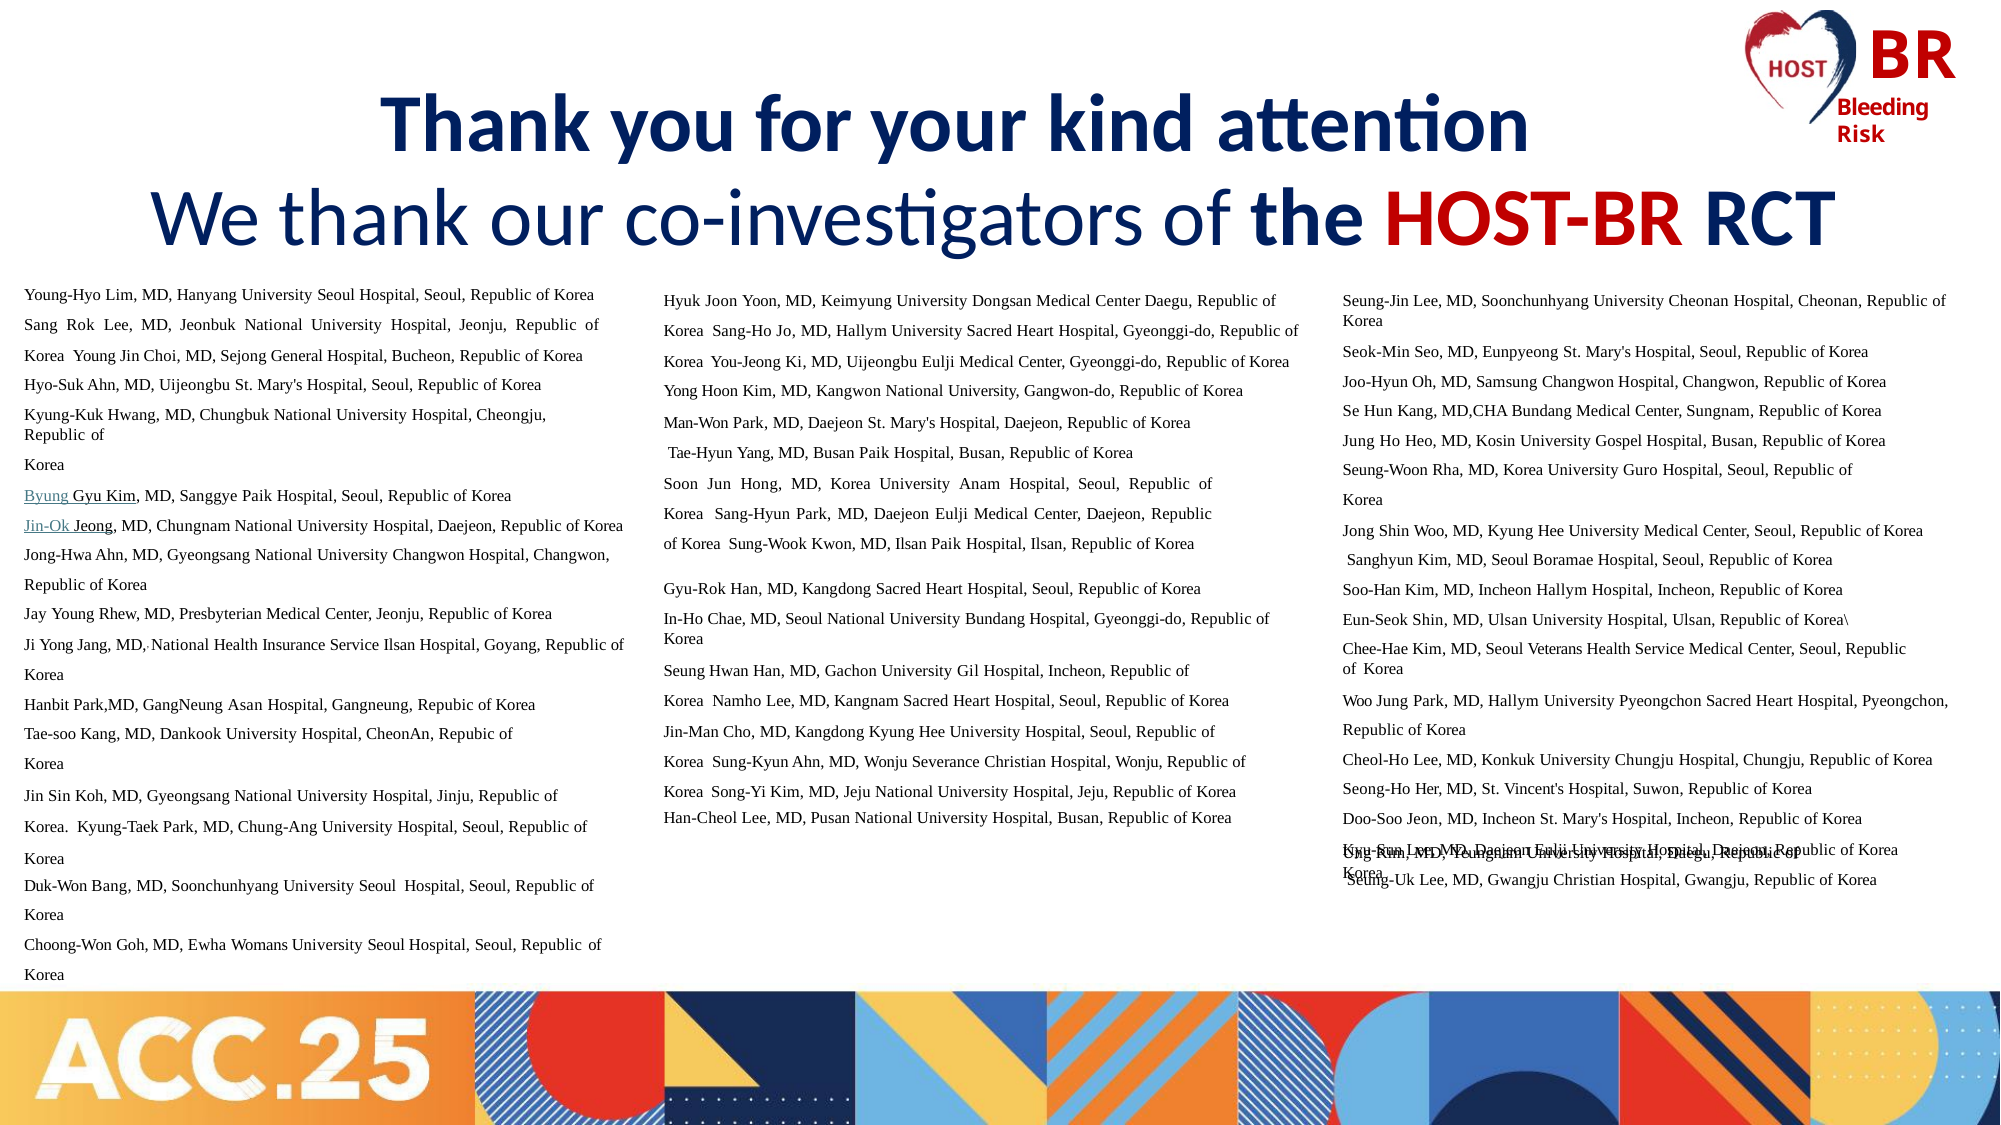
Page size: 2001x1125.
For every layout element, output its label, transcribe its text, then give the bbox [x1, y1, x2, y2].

picture [0, 983, 2000, 1125]
text_box Seung-Jin Lee, MD, Soonchunhyang University Cheonan Hospital, Cheonan, Republic of Korea Seok-Min Seo, MD, Eunpyeong St. Mary's Hospital, Seoul, Republic of Korea Joo-Hyun Oh, MD, Samsung Changwon Hospital, Changwon, Republic of Korea Se Hun Kang, MD,CHA Bundang Medical Center, Sungnam, Republic of Korea Jung Ho Heo, MD, Kosin University Gospel Hospital, Busan, Republic of Korea Seung-Woon Rha, MD, Korea University Guro Hospital, Seoul, Republic of Korea Jong Shin Woo, MD, Kyung Hee University Medical Center, Seoul, Republic of Korea Sanghyun Kim, MD, Seoul Boramae Hospital, Seoul, Republic of Korea Soo-Han Kim, MD, Incheon Hallym Hospital, Incheon, Republic of Korea Eun-Seok Shin, MD, Ulsan University Hospital, Ulsan, Republic of Korea\ Chee-Hae Kim, MD, Seoul Veterans Health Service Medical Center, Seoul, Republic of Korea Woo Jung Park, MD, Hallym University Pyeongchon Sacred Heart Hospital, Pyeongchon, Republic of Korea Cheol-Ho Lee, MD, Konkuk University Chungju Hospital, Chungju, Republic of Korea Seong-Ho Her, MD, St. Vincent's Hospital, Suwon, Republic of Korea Doo-Soo Jeon, MD, Incheon St. Mary's Hospital, Incheon, Republic of Korea Kyu-Sun Lee, MD, Daejeon Eulji University Hospital, Daejeon, Republic of Korea Seung-Uk Lee, MD, Gwangju Christian Hospital, Gwangju, Republic of Korea [1340, 276, 1989, 889]
text_box Young-Hyo Lim, MD, Hanyang University Seoul Hospital, Seoul, Republic of Korea Sang Rok Lee, MD, Jeonbuk National University Hospital, Jeonju, Republic of Korea Young Jin Choi, MD, Sejong General Hospital, Bucheon, Republic of Korea Hyo-Suk Ahn, MD, Uijeongbu St. Mary's Hospital, Seoul, Republic of Korea Kyung-Kuk Hwang, MD, Chungbuk National University Hospital, Cheongju, Republic of Korea Byung Gyu Kim, MD, Sanggye Paik Hospital, Seoul, Republic of Korea Jin-Ok Jeong, MD, Chungnam National University Hospital, Daejeon, Republic of Korea Jong-Hwa Ahn, MD, Gyeongsang National University Changwon Hospital, Changwon, Republic of Korea Jay Young Rhew, MD, Presbyterian Medical Center, Jeonju, Republic of Korea Ji Yong Jang, MD,, National Health Insurance Service Ilsan Hospital, Goyang, Republic of Korea Hanbit Park,MD, GangNeung Asan Hospital, Gangneung, Repubic of Korea Tae-soo Kang, MD, Dankook University Hospital, CheonAn, Repubic of Korea Jin Sin Koh, MD, Gyeongsang National University Hospital, Jinju, Republic of Korea. Kyung-Taek Park, MD, Chung-Ang University Hospital, Seoul, Republic of Korea Duk-Won Bang, MD, Soonchunhyang University Seoul Hospital, Seoul, Republic of Korea Choong-Won Goh, MD, Ewha Womans University Seoul Hospital, Seoul, Republic of Korea [17, 270, 640, 984]
text_box Hyuk Joon Yoon, MD, Keimyung University Dongsan Medical Center Daegu, Republic of Korea Sang-Ho Jo, MD, Hallym University Sacred Heart Hospital, Gyeonggi-do, Republic of Korea You-Jeong Ki, MD, Uijeongbu Eulji Medical Center, Gyeonggi-do, Republic of Korea Yong Hoon Kim, MD, Kangwon National University, Gangwon-do, Republic of Korea Man-Won Park, MD, Daejeon St. Mary's Hospital, Daejeon, Republic of Korea Tae-Hyun Yang, MD, Busan Paik Hospital, Busan, Republic of Korea Soon Jun Hong, MD, Korea University Anam Hospital, Seoul, Republic of Korea Sang-Hyun Park, MD, Daejeon Eulji Medical Center, Daejeon, Republic of Korea Sung-Wook Kwon, MD, Ilsan Paik Hospital, Ilsan, Republic of Korea [661, 276, 1315, 553]
text_box Gyu-Rok Han, MD, Kangdong Sacred Heart Hospital, Seoul, Republic of Korea In-Ho Chae, MD, Seoul National University Bundang Hospital, Gyeonggi-do, Republic of Korea Seung Hwan Han, MD, Gachon University Gil Hospital, Incheon, Republic of Korea Namho Lee, MD, Kangnam Sacred Heart Hospital, Seoul, Republic of Korea Jin-Man Cho, MD, Kangdong Kyung Hee University Hospital, Seoul, Republic of Korea Sung-Kyun Ahn, MD, Wonju Severance Christian Hospital, Wonju, Republic of Korea Song-Yi Kim, MD, Jeju National University Hospital, Jeju, Republic of Korea Han-Cheol Lee, MD, Pusan National University Hospital, Busan, Republic of Korea [661, 566, 1314, 828]
text_box BR Bleeding Risk [1834, 9, 1981, 148]
text_box Ung Kim, MD, Yeungnam University Hospital, Daegu, Republic of Korea [1340, 839, 1842, 883]
text_box We thank our co-investigators of the HOST-BR RCT [148, 159, 1863, 262]
title Thank you for your kind attention [378, 66, 1546, 159]
text_box [1744, 10, 1834, 124]
